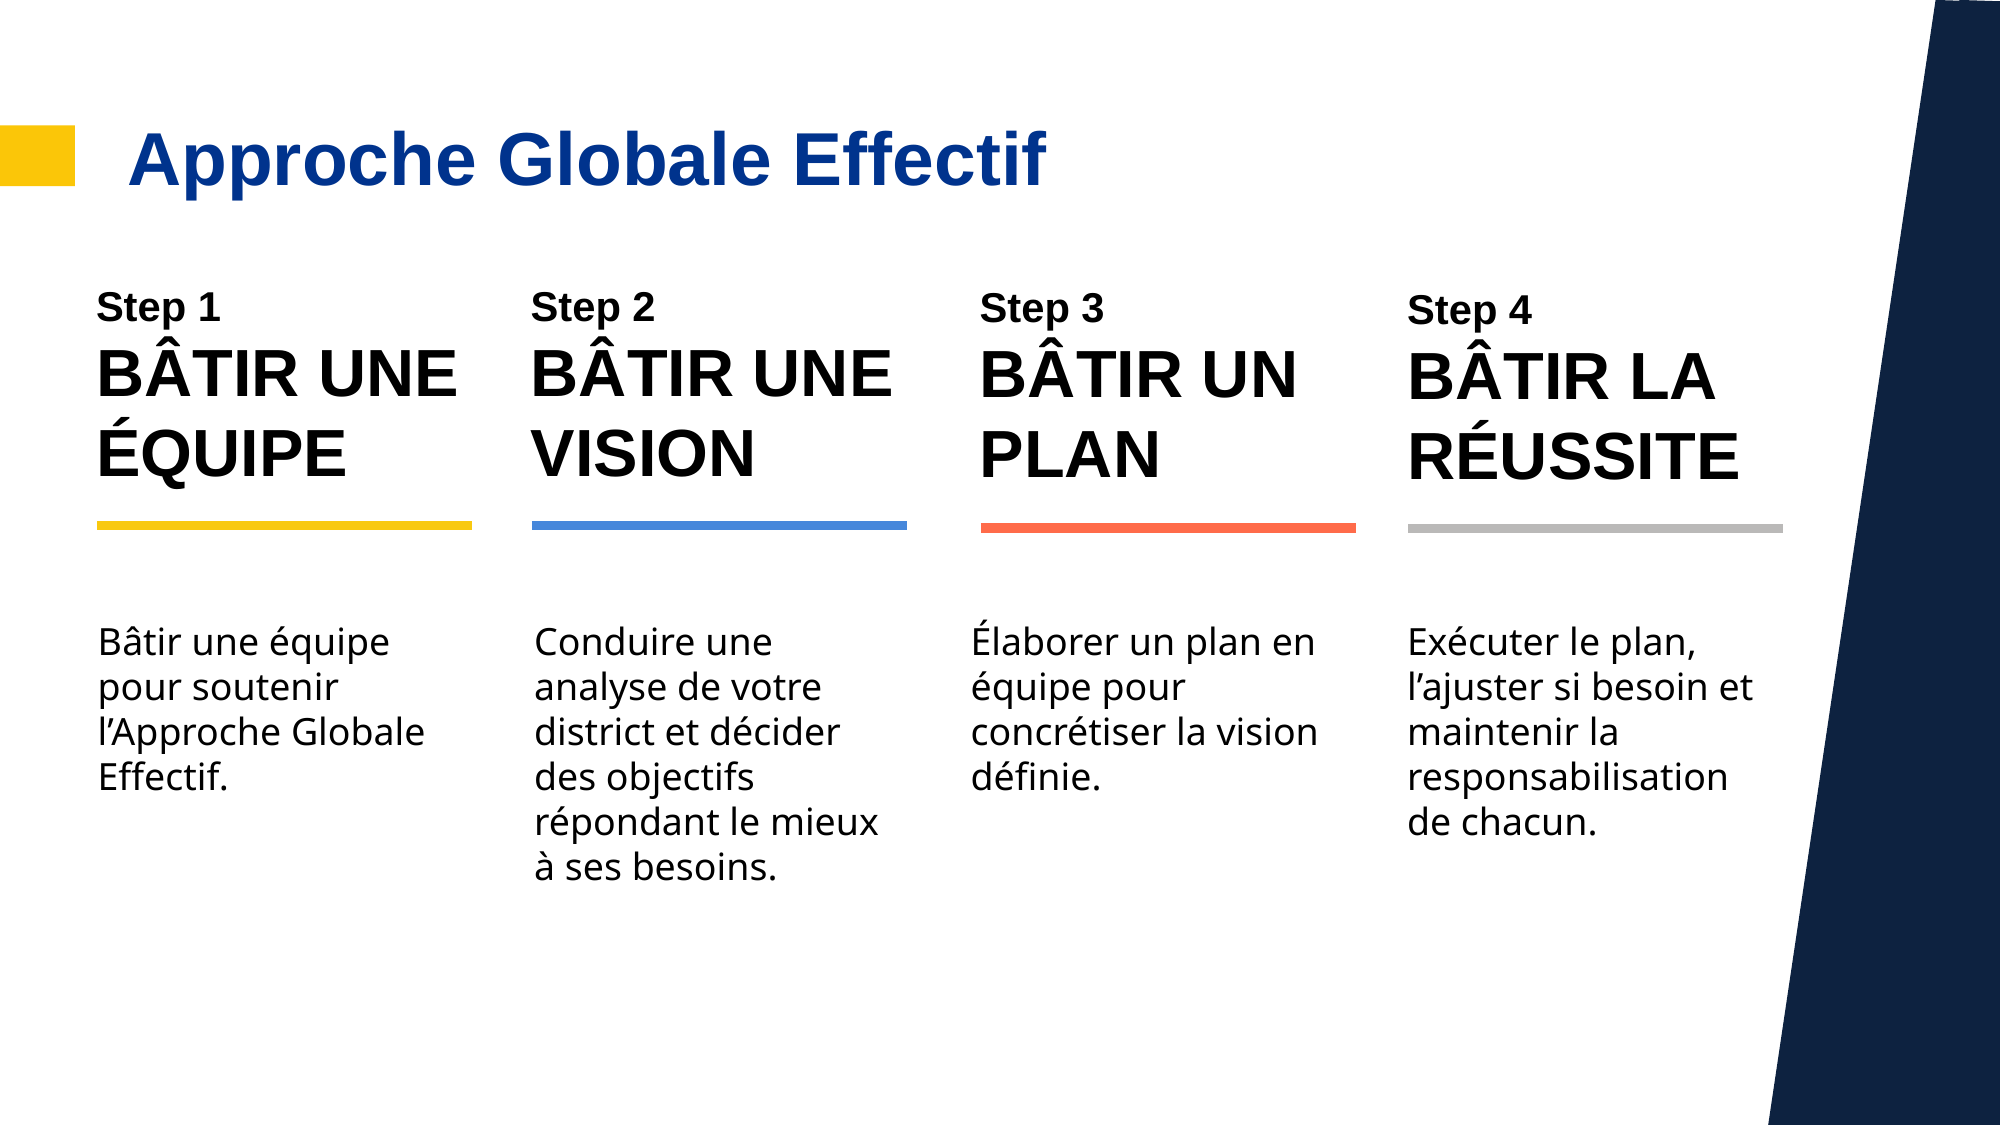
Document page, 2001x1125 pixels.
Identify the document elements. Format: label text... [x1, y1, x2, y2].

text_box Approche Globale Effectif [112, 119, 1530, 193]
text_box aa [0, 0, 1934, 1125]
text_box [515, 272, 965, 526]
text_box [81, 272, 515, 526]
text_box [964, 273, 1365, 528]
text_box Bâtir une équipe pour soutenir l’Approche Globale Effectif. [82, 610, 483, 806]
text_box [0, 125, 75, 187]
text_box Conduire une analyse de votre district et décider des objectifs répondant le mieux à ses besoins. [519, 610, 920, 896]
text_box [1392, 275, 1811, 529]
text_box [1767, 0, 2000, 1125]
text_box Élaborer un plan en équipe pour concrétiser la vision définie. [955, 610, 1356, 806]
text_box Exécuter le plan, l’ajuster si besoin et maintenir la responsabilisation de chacun. [1392, 610, 1792, 851]
